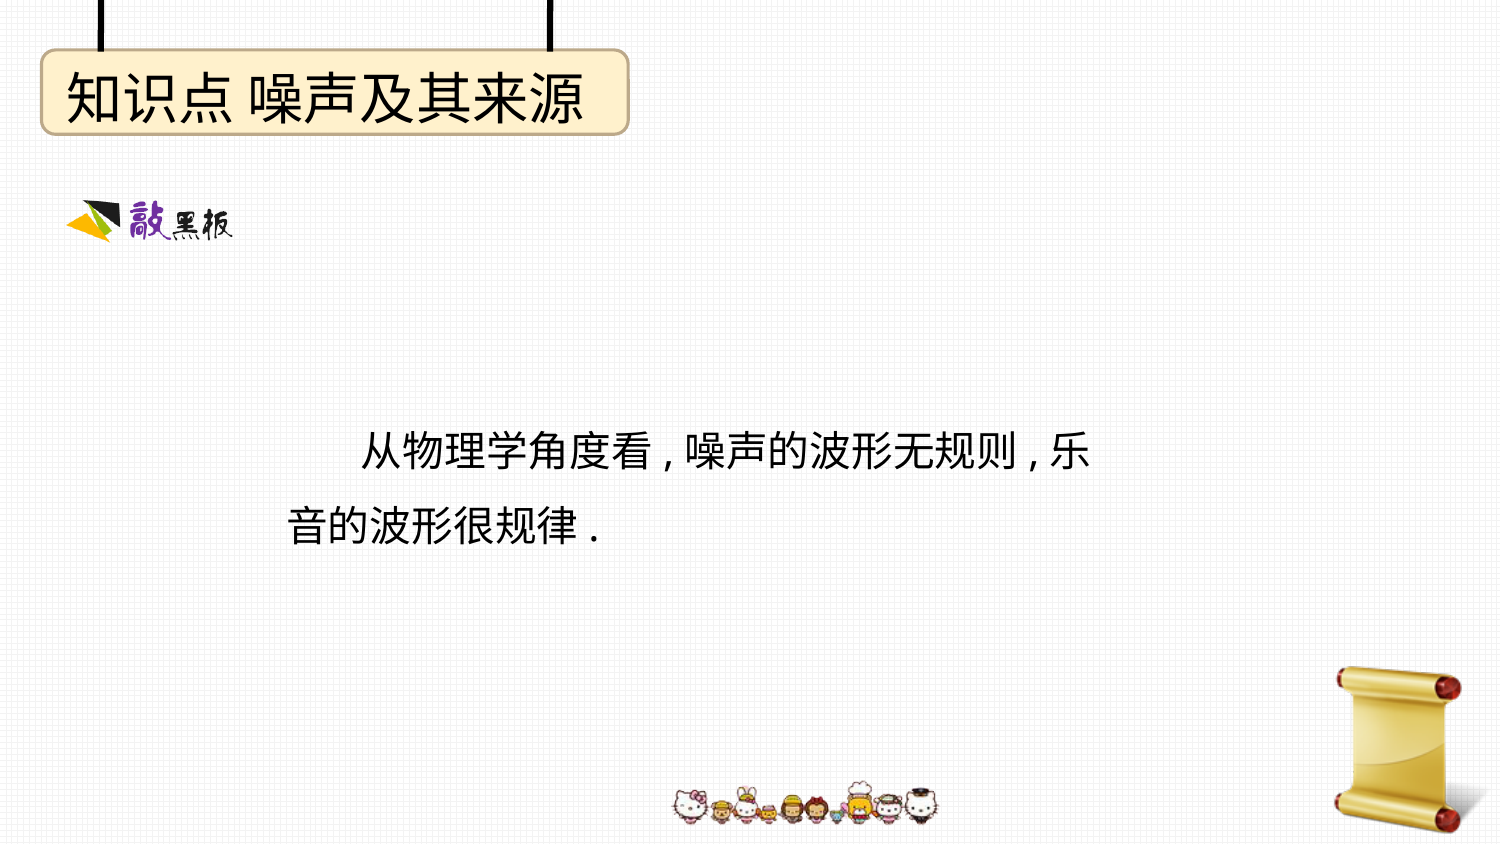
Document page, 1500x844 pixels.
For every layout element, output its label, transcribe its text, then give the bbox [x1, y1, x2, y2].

picture [650, 763, 962, 844]
text_box 从物理学角度看,噪声的波形无规则,乐音的波形很规律. [274, 393, 1138, 556]
picture [1313, 658, 1498, 844]
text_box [41, 0, 629, 135]
picture [64, 177, 252, 258]
